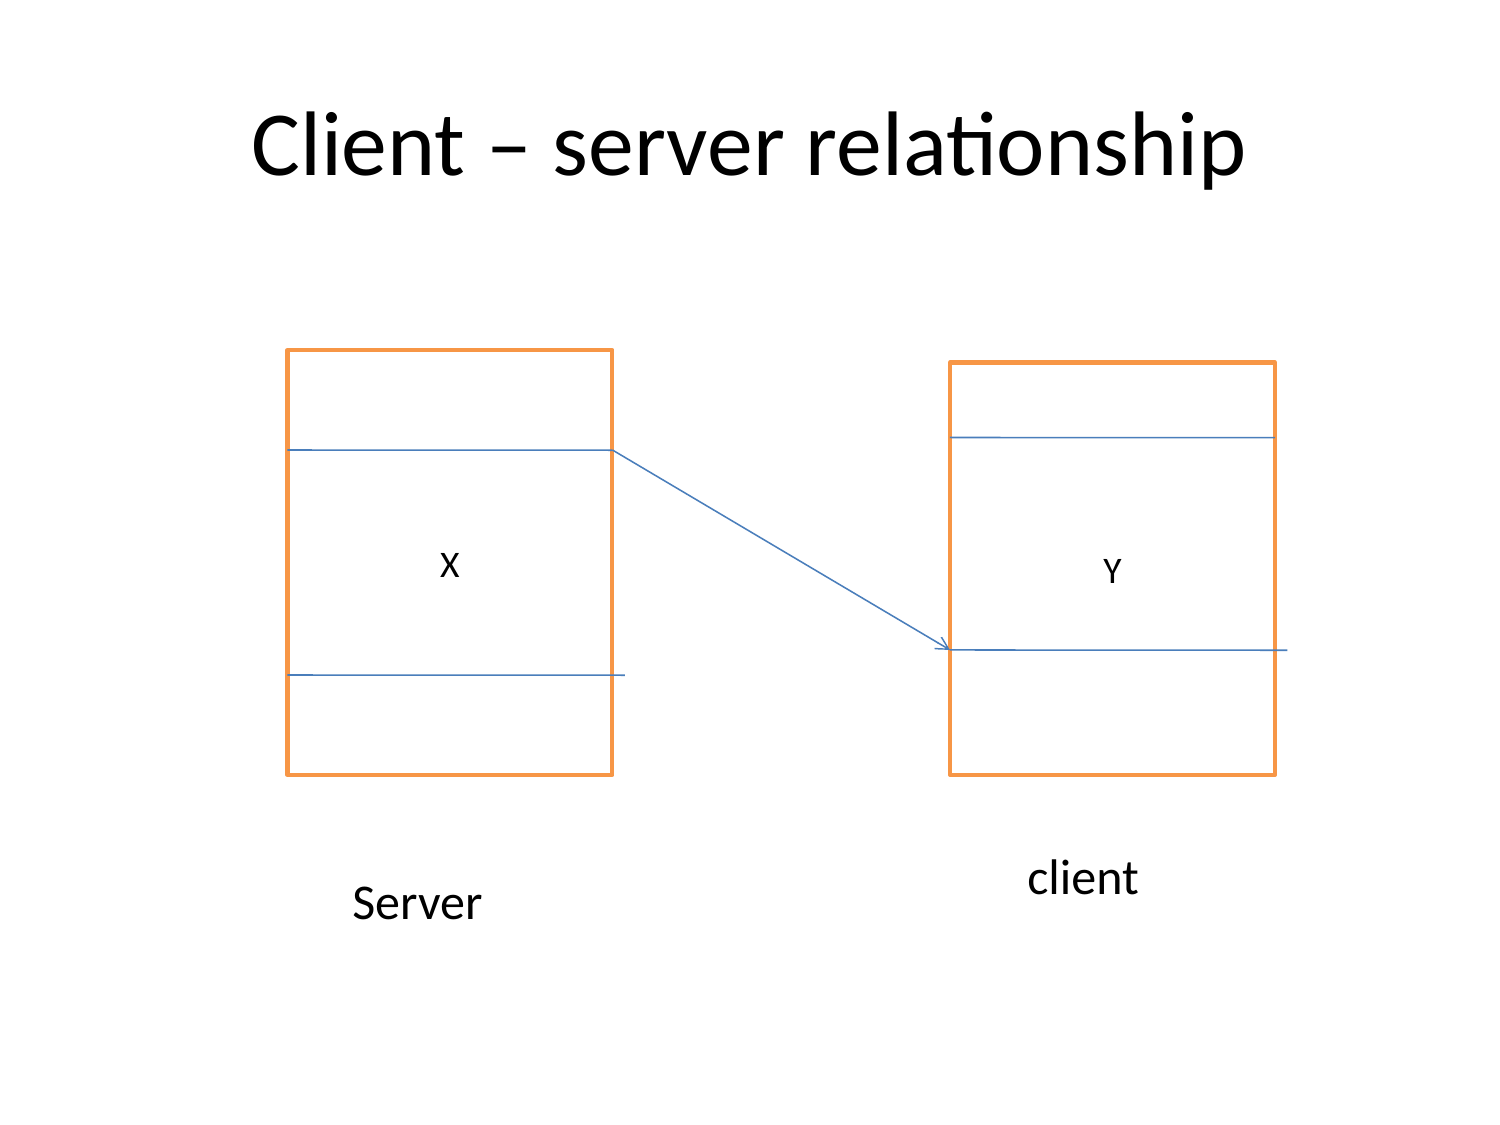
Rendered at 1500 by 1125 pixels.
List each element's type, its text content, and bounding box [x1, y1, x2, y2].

text_box X [285, 348, 614, 777]
text_box client [1012, 837, 1213, 913]
title Client – server relationship [75, 45, 1425, 233]
text_box Server [337, 862, 563, 938]
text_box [612, 449, 951, 651]
text_box Y [948, 659, 1277, 777]
text_box Y [948, 360, 1277, 648]
